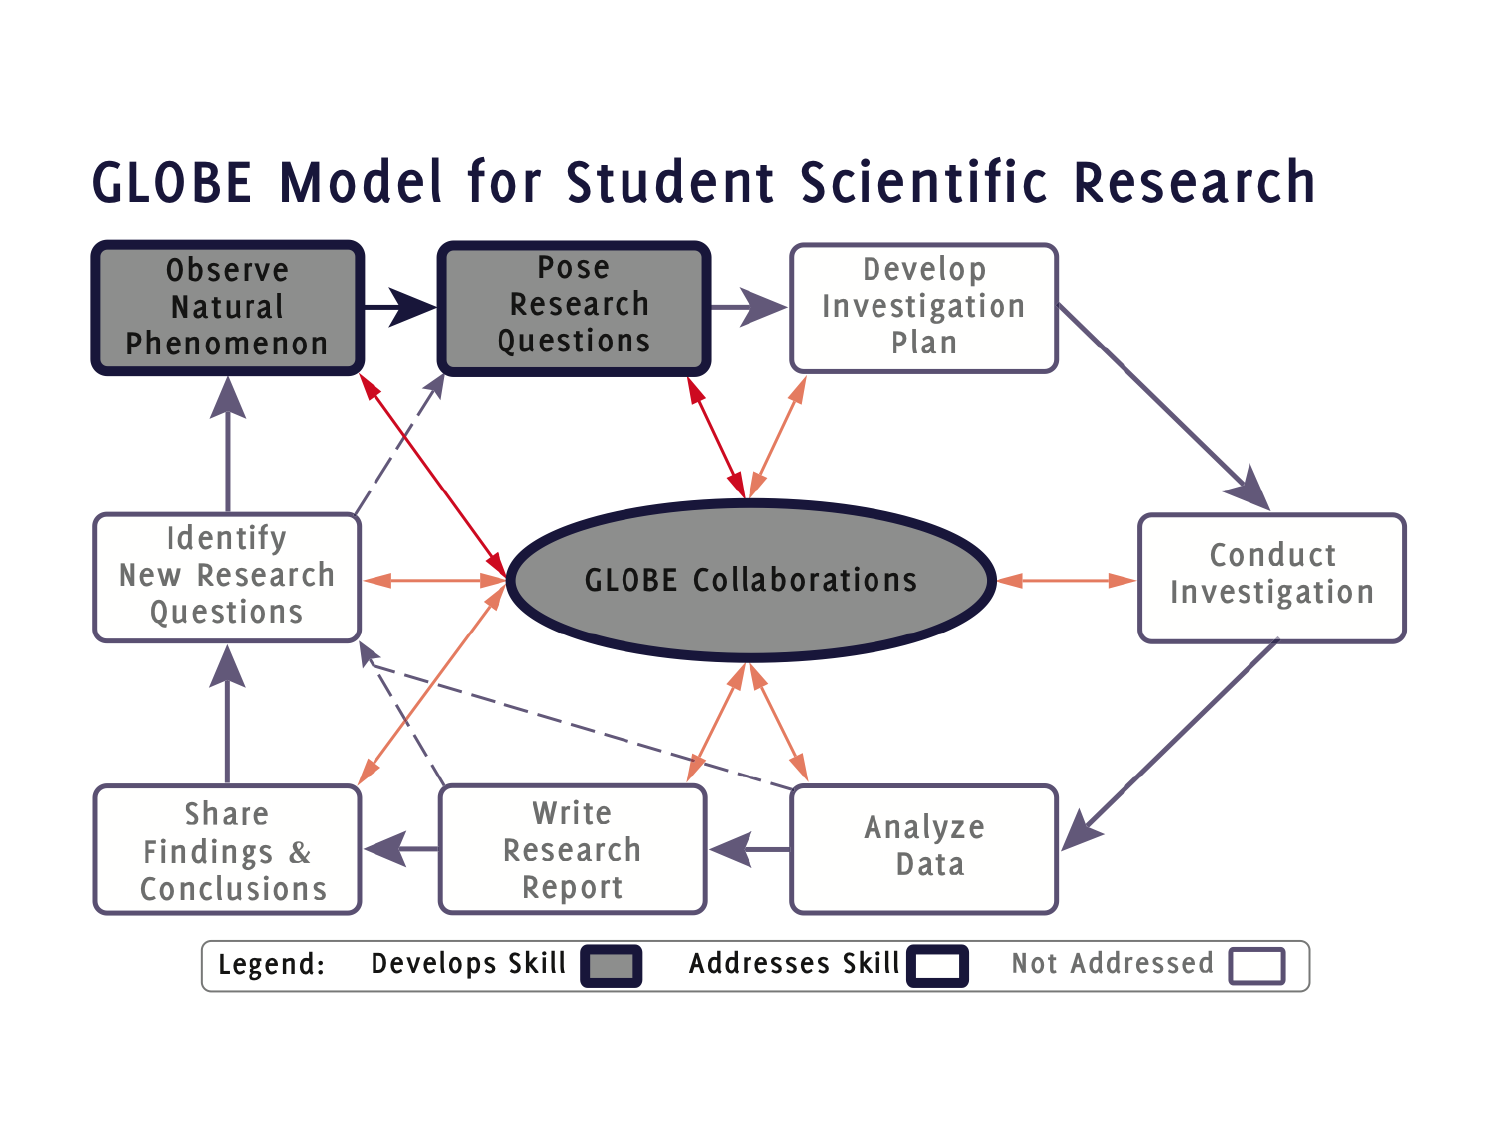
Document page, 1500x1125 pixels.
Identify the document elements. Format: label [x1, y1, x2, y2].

picture [0, 62, 1500, 1063]
